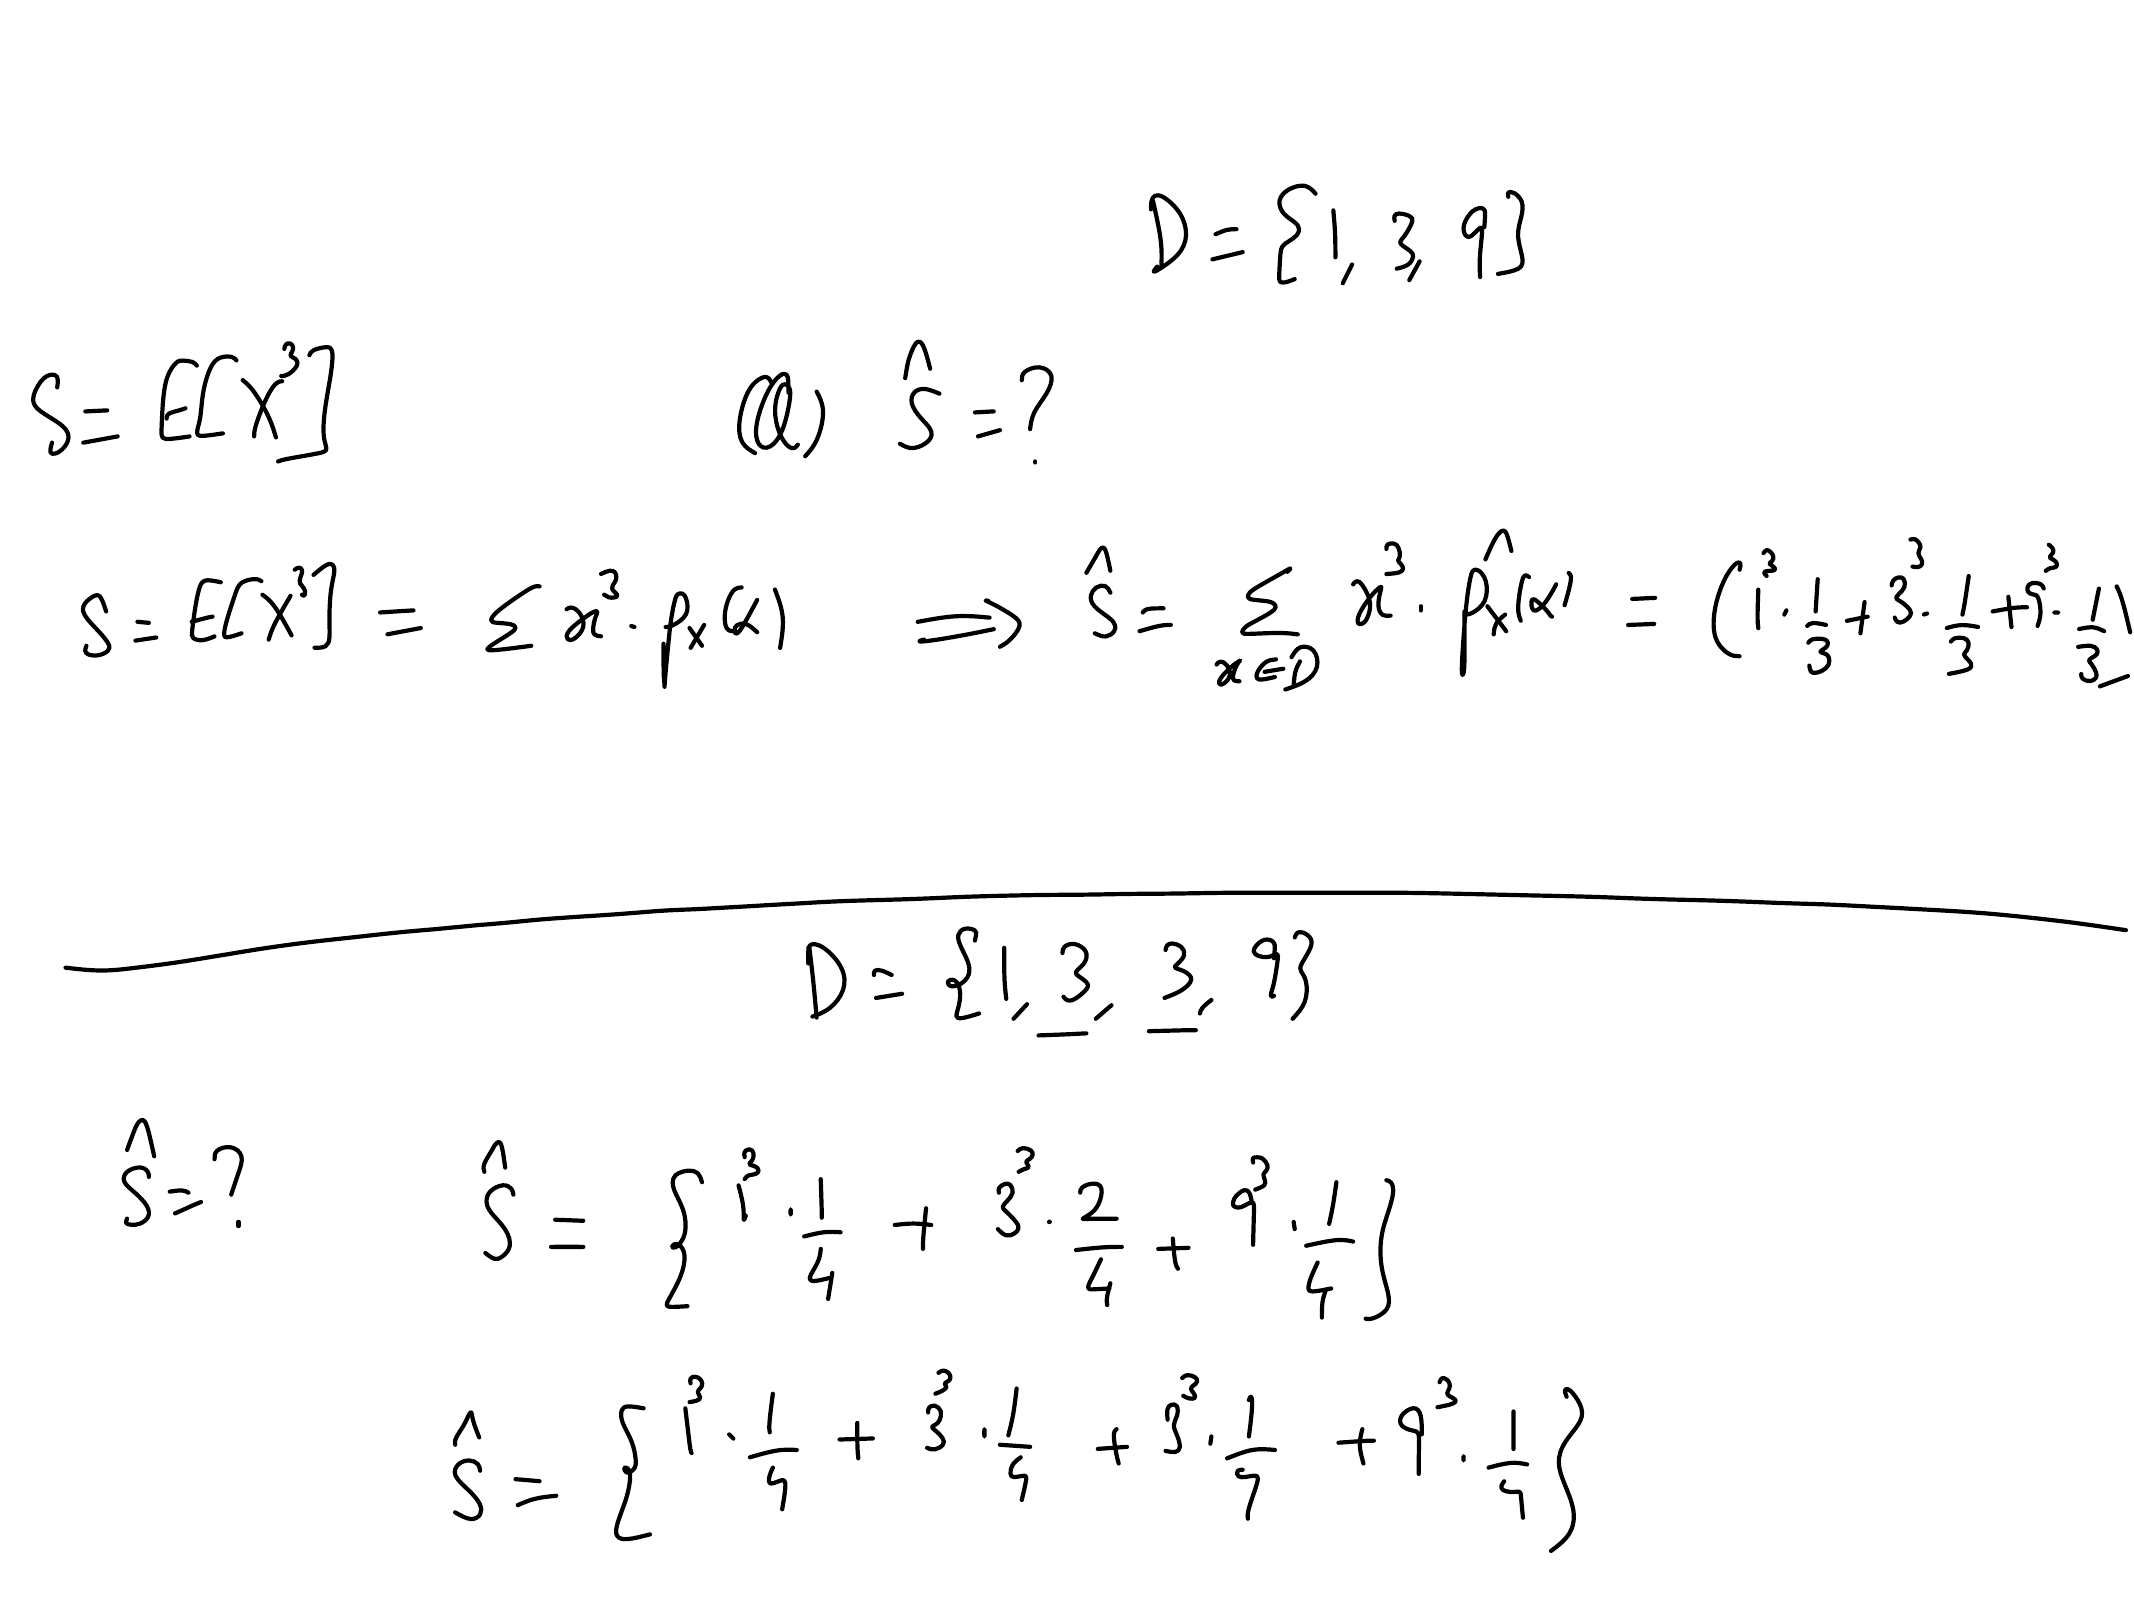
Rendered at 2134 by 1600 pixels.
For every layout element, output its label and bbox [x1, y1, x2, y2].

text_box [32, 343, 2131, 690]
text_box [738, 185, 1523, 463]
text_box [65, 892, 2127, 1552]
